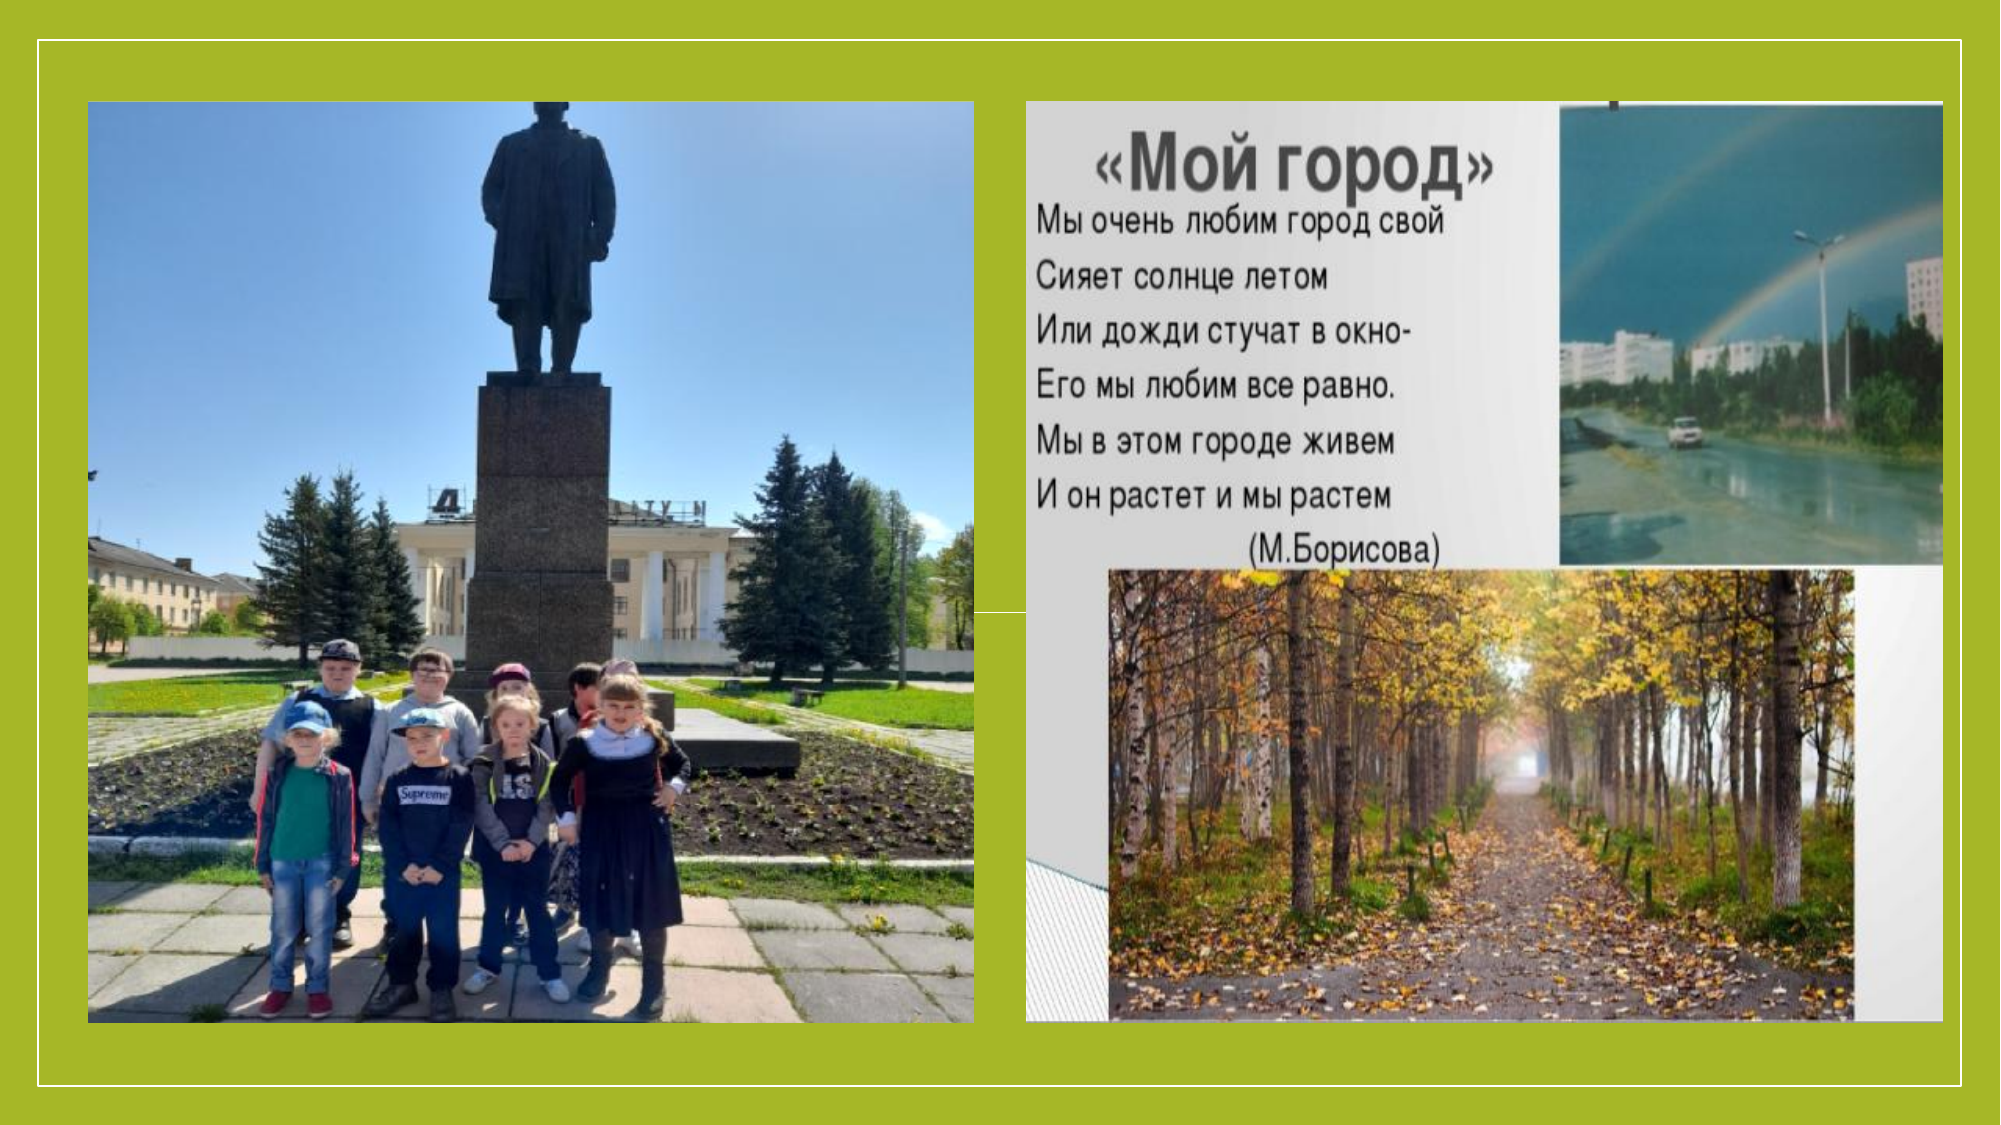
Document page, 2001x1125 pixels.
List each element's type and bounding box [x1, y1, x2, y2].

picture [1025, 101, 1943, 1024]
picture [70, 102, 992, 1023]
